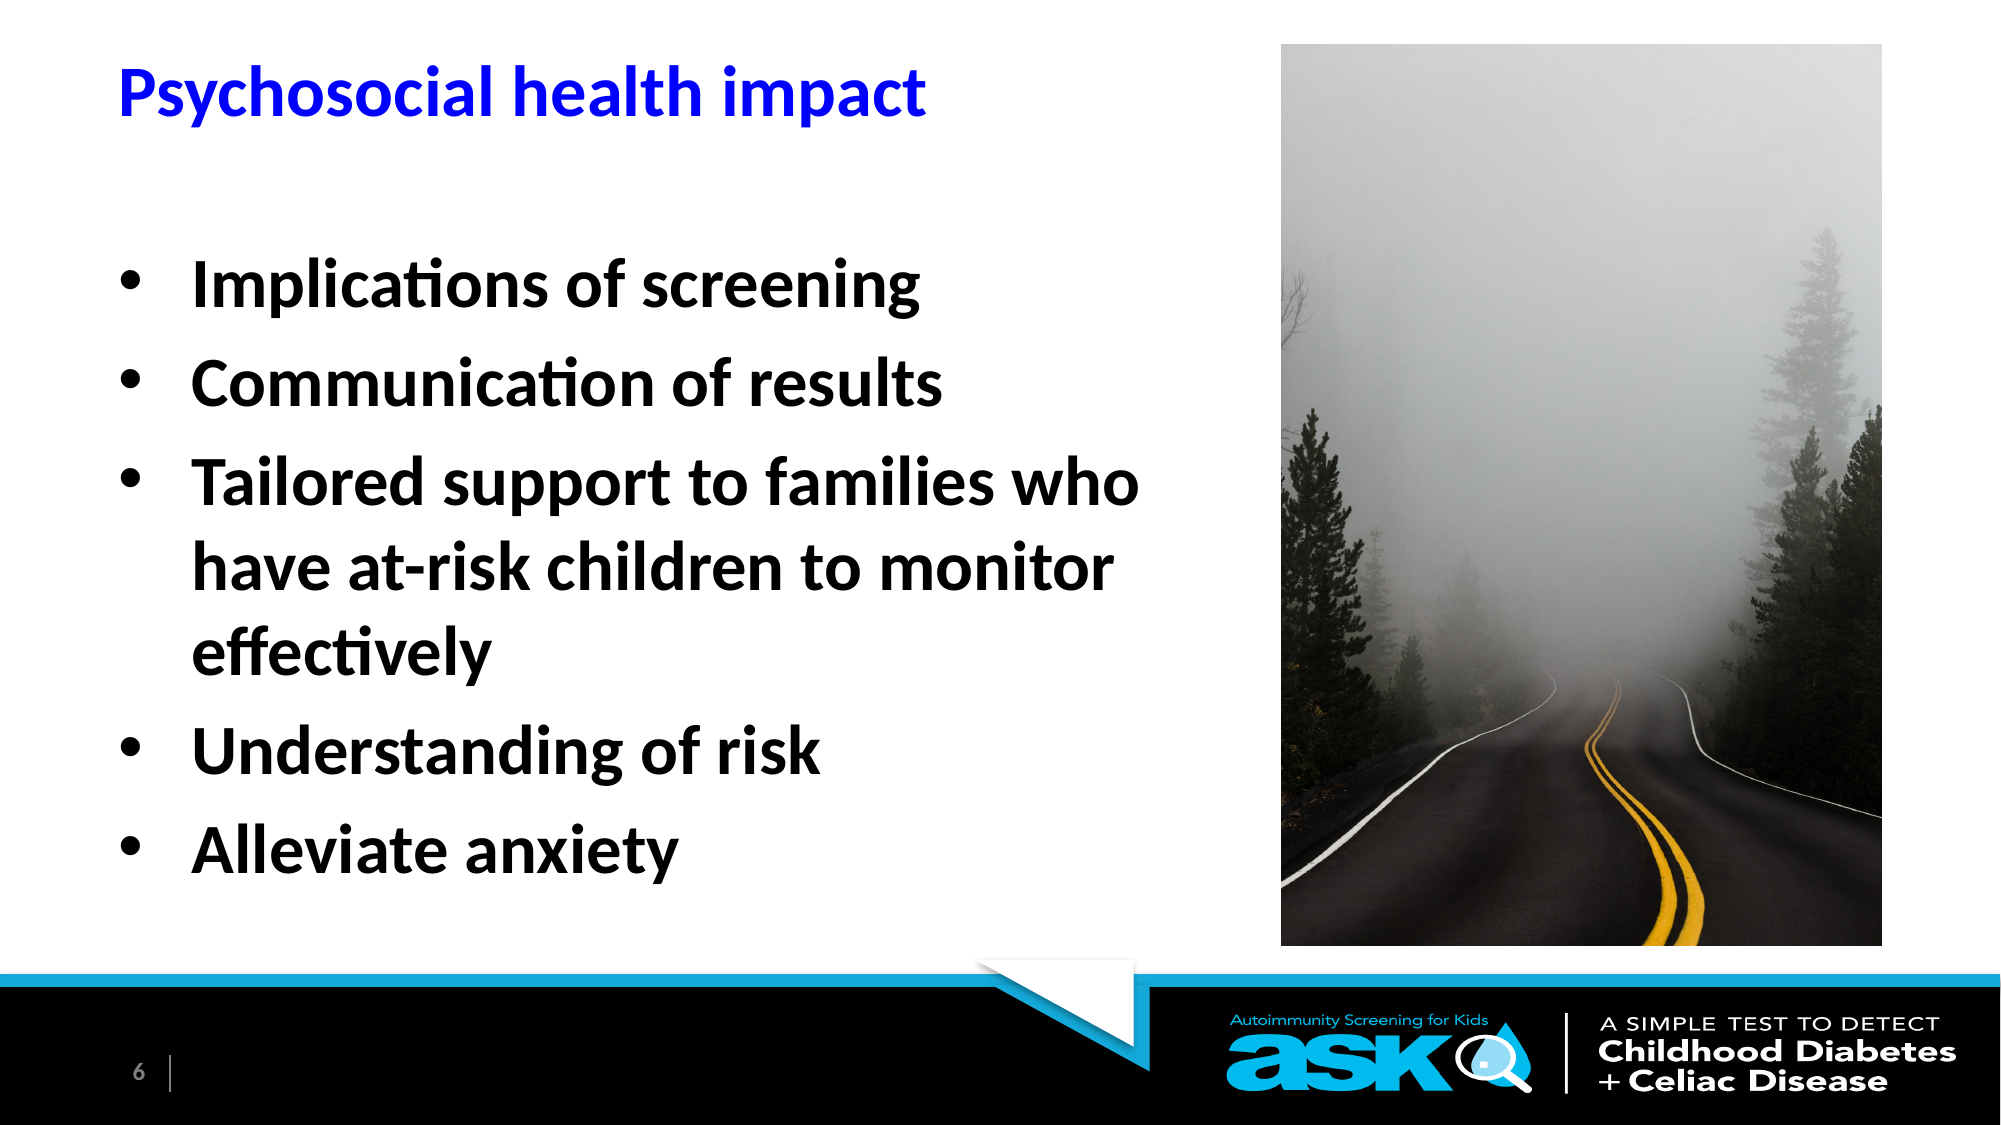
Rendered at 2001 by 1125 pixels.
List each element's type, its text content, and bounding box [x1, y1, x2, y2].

slide_number 6 [46, 1040, 161, 1101]
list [1280, 44, 1883, 946]
title Psychosocial health impact [103, 34, 1246, 225]
picture [1220, 1003, 1966, 1101]
list Implications of screening Communication of results Tailored support to families who have at-risk children to monitor effectively Understanding of risk Alleviate anxiety [103, 130, 1184, 900]
